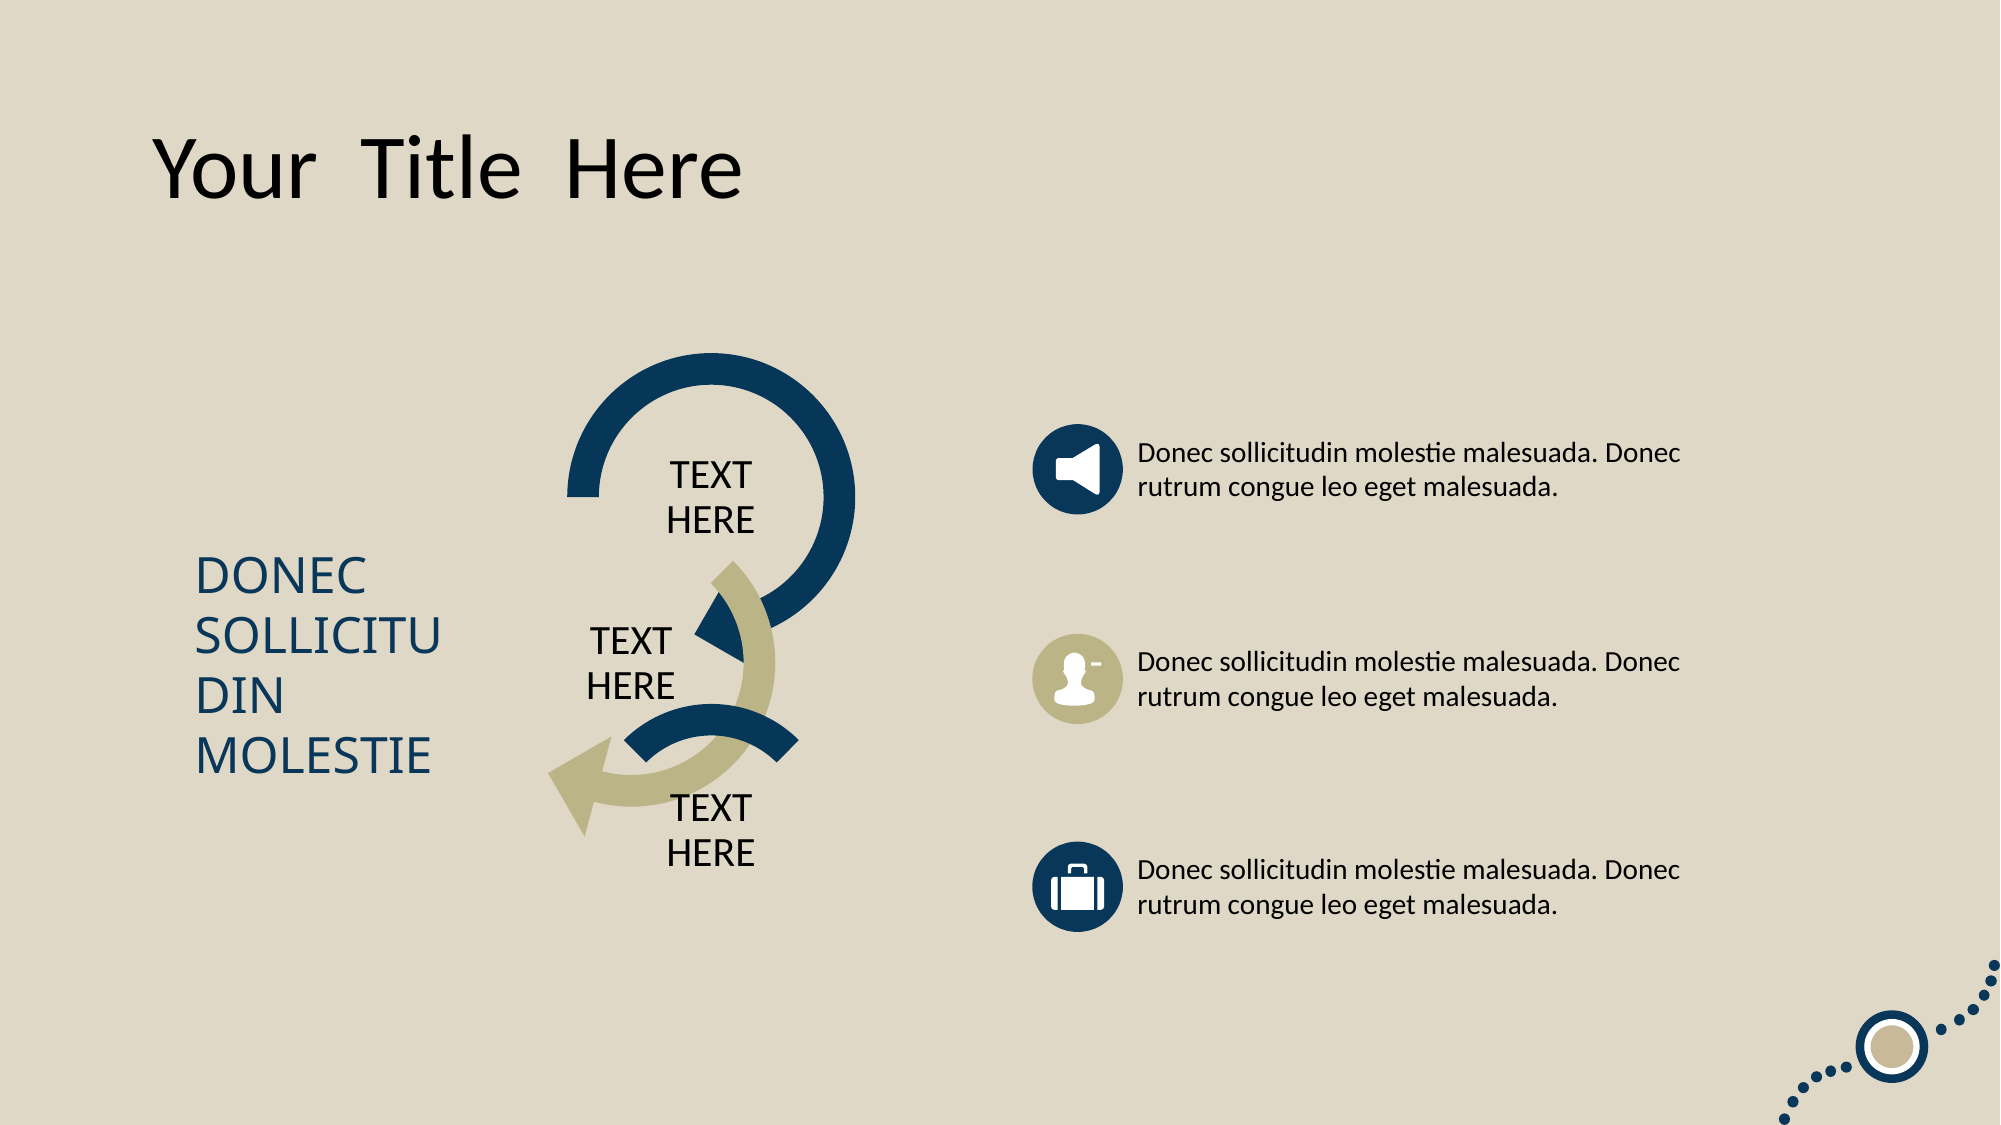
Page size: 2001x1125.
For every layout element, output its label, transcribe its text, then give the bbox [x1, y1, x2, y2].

text_box [1051, 876, 1058, 910]
text_box Donec sollicitudin molestie malesuada. Donec rutrum congue leo eget malesuada. [1122, 842, 1734, 928]
text_box [1032, 841, 1122, 932]
text_box [1032, 424, 1122, 515]
text_box [1097, 876, 1105, 910]
title Your Title Here [137, 59, 1863, 278]
text_box [1067, 863, 1088, 874]
text_box [1032, 633, 1122, 725]
text_box [1061, 876, 1094, 910]
text_box DONEC SOLLICITUDIN MOLESTIE [179, 536, 474, 792]
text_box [1778, 959, 2000, 1125]
text_box [1055, 443, 1100, 495]
text_box Donec sollicitudin molestie malesuada. Donec rutrum congue leo eget malesuada. [1122, 635, 1734, 720]
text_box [486, 352, 856, 952]
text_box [1053, 652, 1102, 706]
text_box Donec sollicitudin molestie malesuada. Donec rutrum congue leo eget malesuada. [1122, 425, 1703, 511]
